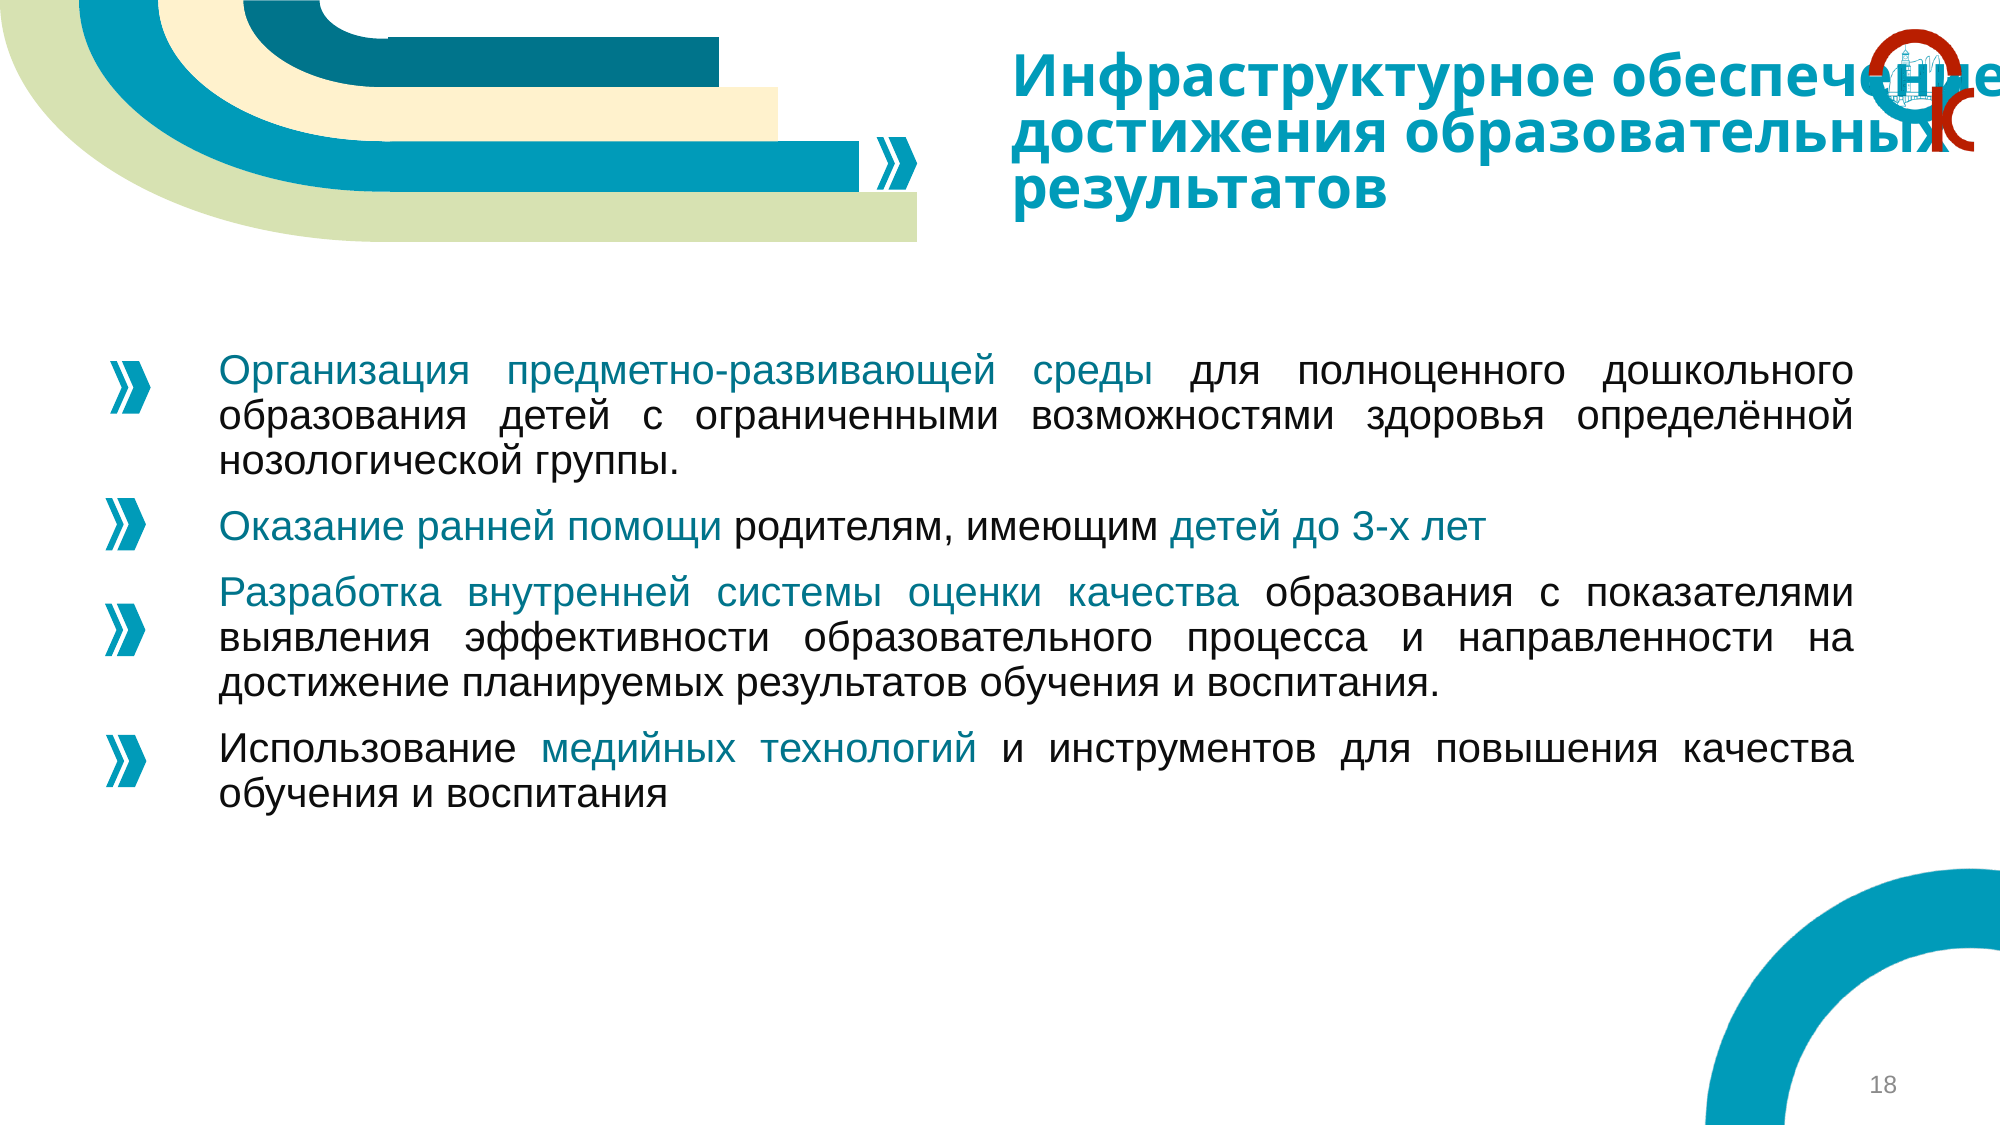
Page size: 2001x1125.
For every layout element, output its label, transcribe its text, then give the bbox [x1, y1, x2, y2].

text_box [105, 734, 147, 788]
picture [1578, 741, 2000, 1125]
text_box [105, 498, 146, 551]
picture [1795, 23, 2000, 157]
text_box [0, 0, 917, 242]
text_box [105, 603, 146, 657]
list Организация предметно-развивающей среды для полноценного дошкольного образования детей с ограниченными возможностями здоровья определённой нозологической группы. Оказание ранней помощи родителям, имеющим детей до 3-х лет Разработка внутренней системы оценки качества образования с показателями выявления эффективности образовательного процесса и направленности на достижение планируемых результатов обучения и воспитания. Использование медийных технологий и инструментов для повышения качества обучения и воспитания [203, 341, 1870, 1074]
title Инфраструктурное обеспечение достижения образовательных результатов [996, 112, 2000, 230]
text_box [110, 361, 151, 414]
